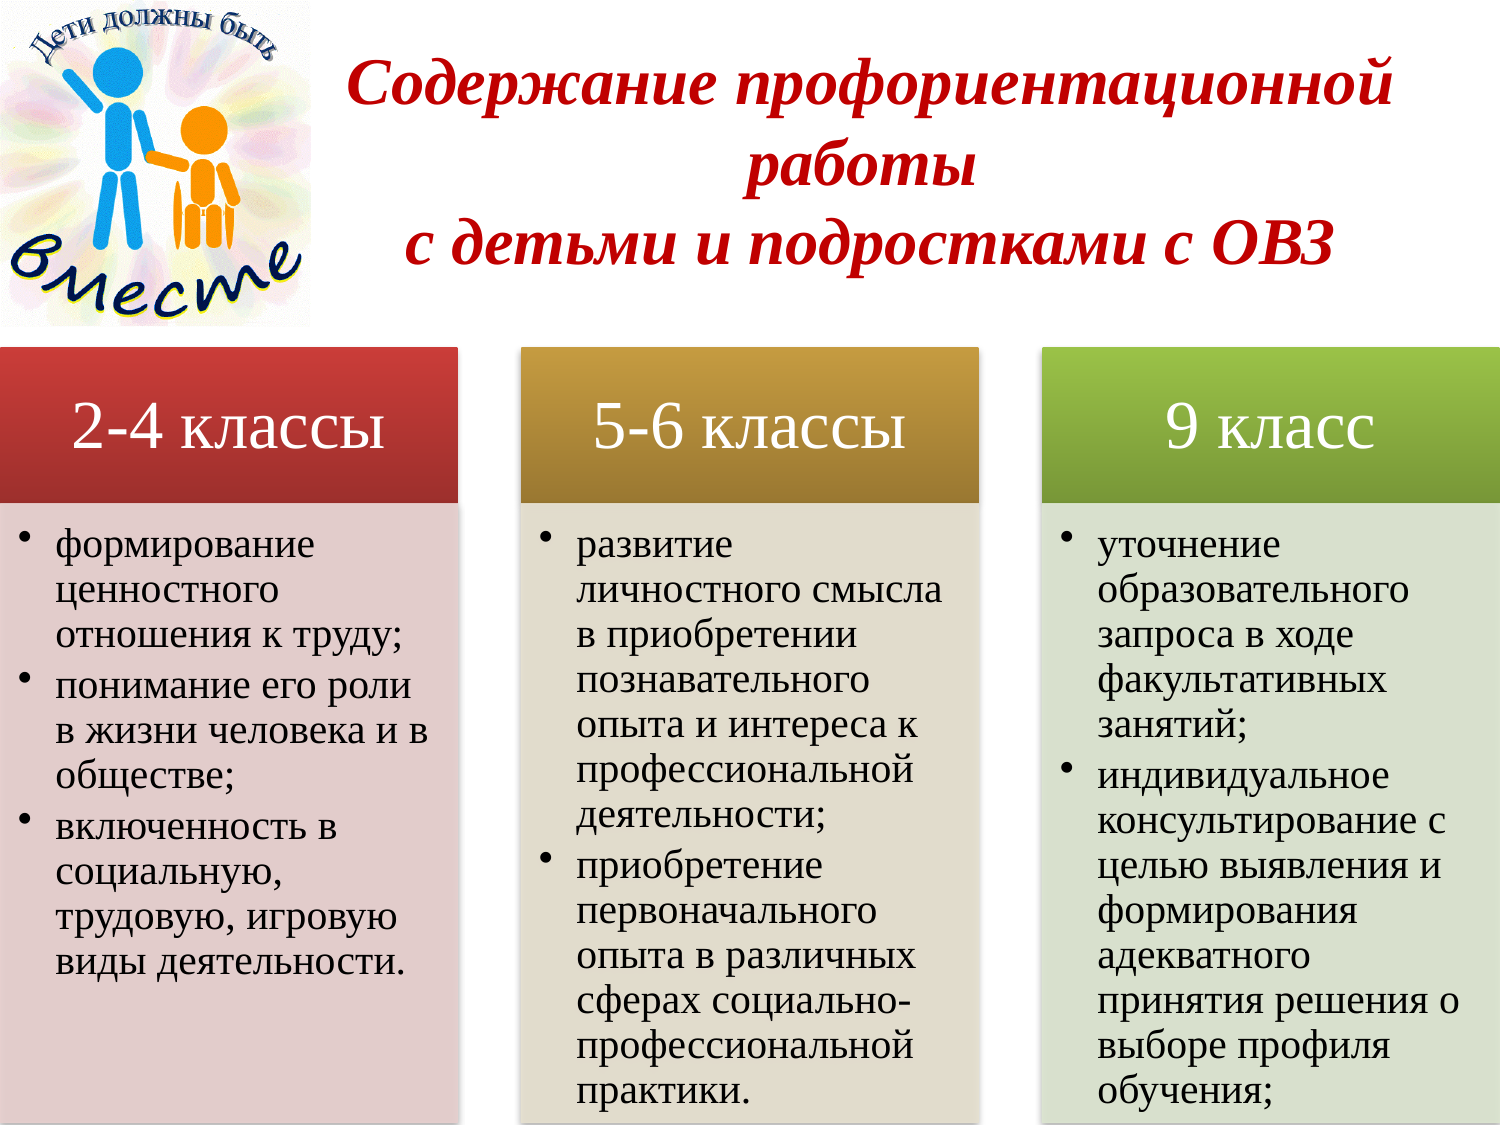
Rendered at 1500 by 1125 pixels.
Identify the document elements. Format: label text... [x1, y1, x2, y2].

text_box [0, 345, 1500, 1125]
text_box Содержание профориентационной работы с детьми и подростками с ОВЗ [315, 30, 1500, 286]
picture [0, 0, 311, 327]
